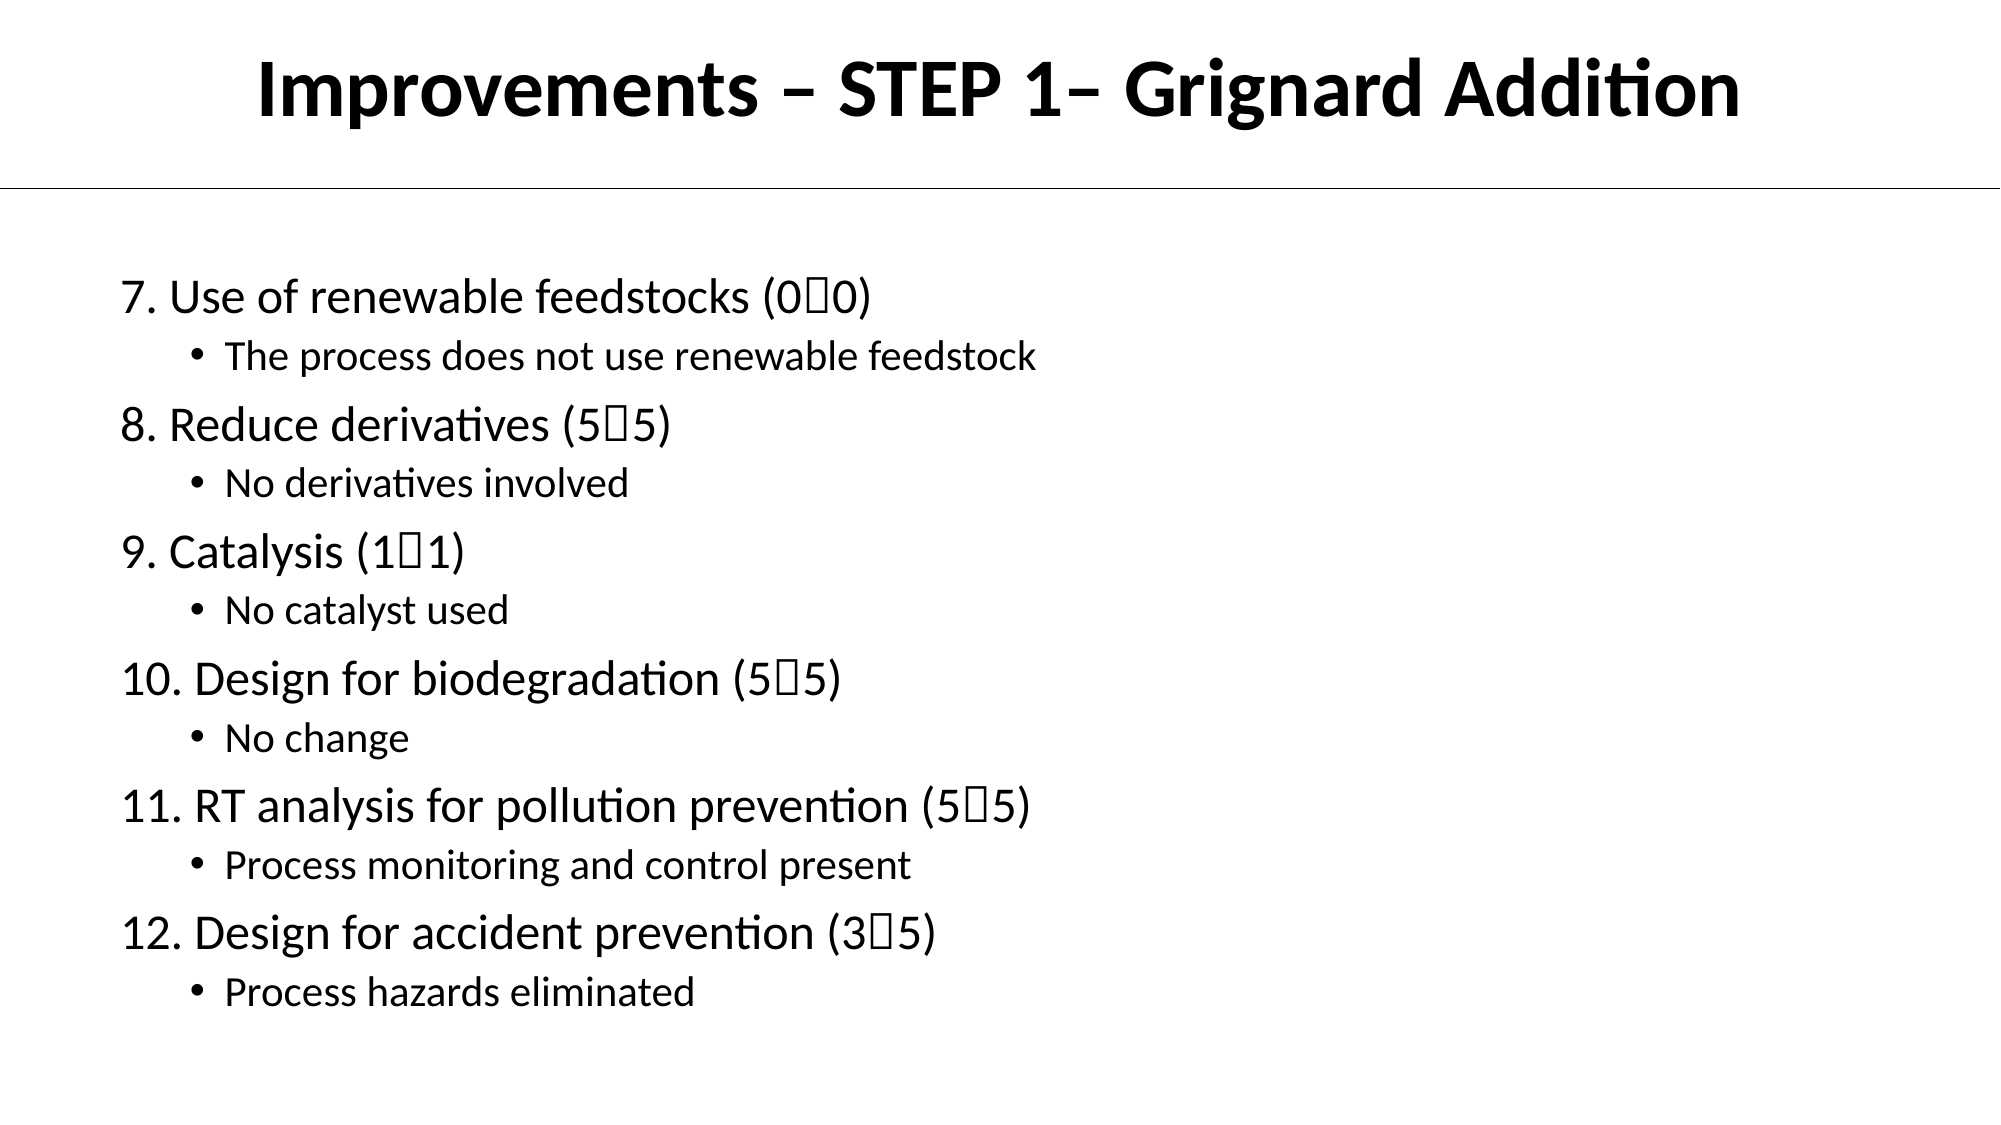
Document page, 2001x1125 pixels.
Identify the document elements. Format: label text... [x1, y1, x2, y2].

text_box Improvements – STEP 1– Grignard Addition [241, 25, 1759, 141]
list 7. Use of renewable feedstocks (00) The process does not use renewable feedstock 8. Reduce derivatives (55) No derivatives involved 9. Catalysis (11) No catalyst used 10. Design for biodegradation (55) No change 11. RT analysis for pollution prevention (55) Process monitoring and control present 12. Design for accident prevention (35) Process hazards eliminated [105, 263, 1831, 1029]
